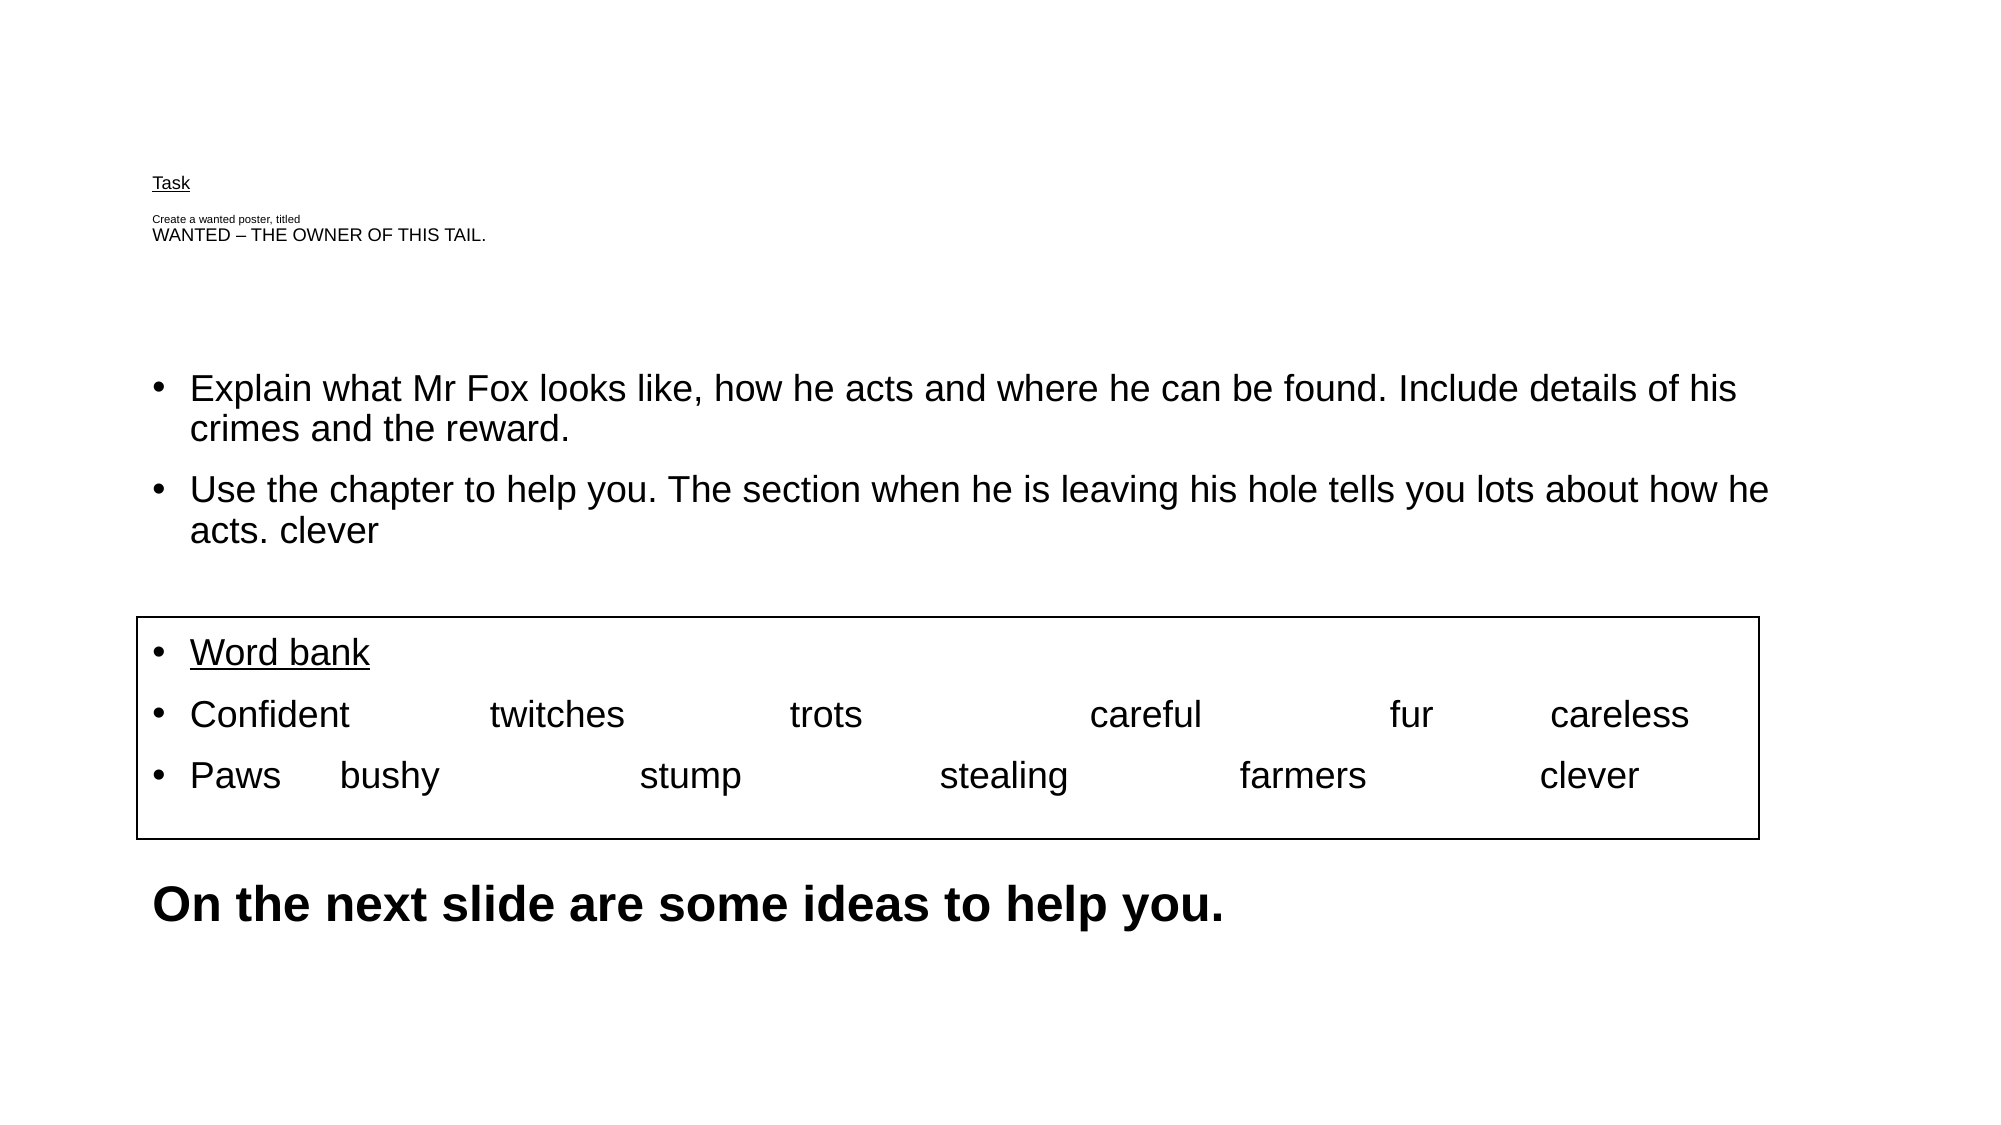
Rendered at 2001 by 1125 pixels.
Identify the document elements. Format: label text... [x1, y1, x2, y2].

title Task Create a wanted poster, titled WANTED – THE OWNER OF THIS TAIL. [137, 164, 1863, 278]
list Explain what Mr Fox looks like, how he acts and where he can be found. Include details of his crimes and the reward. Use the chapter to help you. The section when he is leaving his hole tells you lots about how he acts. clever Word bank Confident twitches trots careful fur careless Paws bushy stump stealing farmers clever On the next slide are some ideas to help you. [137, 361, 1863, 1014]
text_box [136, 616, 1760, 840]
